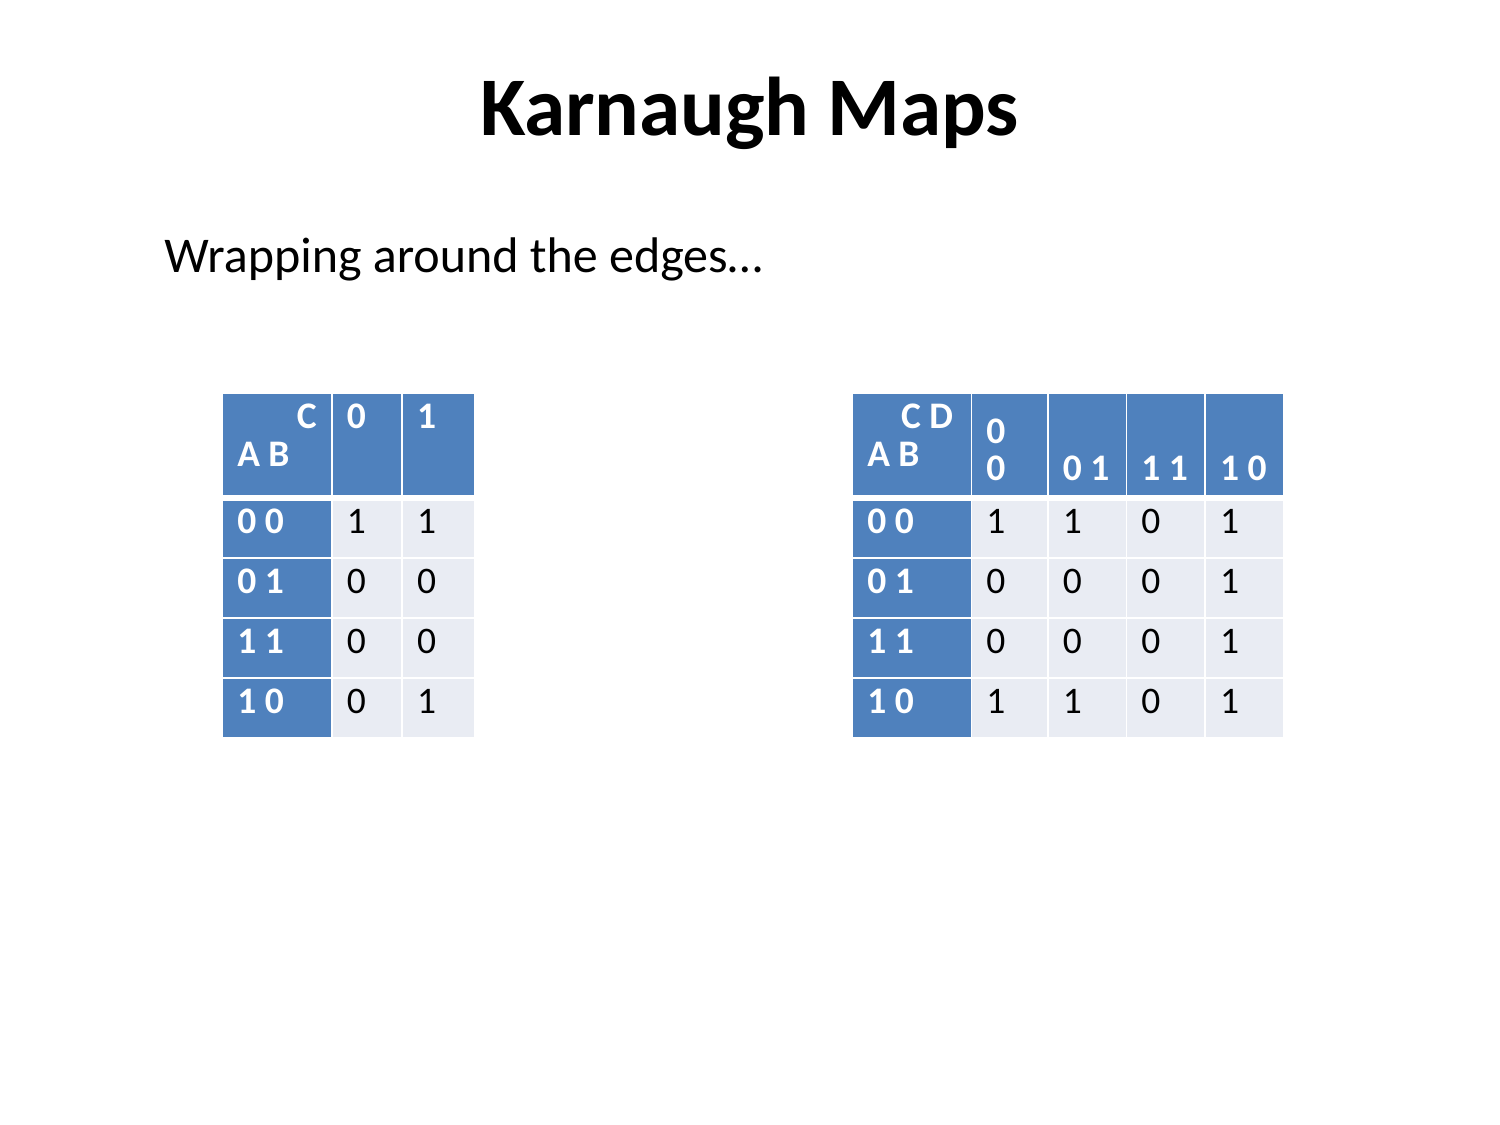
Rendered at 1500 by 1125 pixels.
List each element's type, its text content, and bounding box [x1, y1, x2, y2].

table_cell 1 1 [853, 619, 971, 677]
text_box Karnaugh Maps [194, 44, 1306, 159]
table_cell 0 [403, 619, 474, 677]
table_cell 1 [1206, 559, 1283, 617]
table_cell 0 [1127, 679, 1204, 737]
table_cell 1 0 [853, 679, 971, 737]
table_cell 1 [1049, 679, 1126, 737]
table_cell 1 [972, 679, 1047, 737]
table_cell 0 0 [223, 501, 331, 557]
table_cell 0 [1127, 619, 1204, 677]
table_cell 1 [403, 501, 474, 557]
table_cell 1 [1206, 501, 1283, 557]
table_cell 0 [972, 619, 1047, 677]
table_header C A B [223, 394, 331, 495]
table_header 0 [333, 394, 401, 495]
table_cell 1 [403, 679, 474, 737]
table_cell 1 [1206, 619, 1283, 677]
table_cell 1 1 [223, 619, 331, 677]
table_cell 0 [333, 679, 401, 737]
text_box Wrapping around the edges… [149, 215, 1195, 290]
table_cell 1 [1049, 501, 1126, 557]
table_cell 0 [1049, 619, 1126, 677]
table_cell 0 [972, 559, 1047, 617]
table_header 0 1 [1049, 394, 1126, 495]
table_cell 1 [972, 501, 1047, 557]
table_cell 0 [1049, 559, 1126, 617]
table_cell 0 [1127, 559, 1204, 617]
table_header 1 1 [1127, 394, 1204, 495]
table_cell 1 0 [223, 679, 331, 737]
table_cell 1 [1206, 679, 1283, 737]
table_cell 0 1 [853, 559, 971, 617]
table_cell 0 0 [853, 501, 971, 557]
table_cell 0 [333, 559, 401, 617]
table_header C D A B [853, 394, 971, 495]
table_cell 0 [403, 559, 474, 617]
table_cell 0 1 [223, 559, 331, 617]
table_cell 1 [333, 501, 401, 557]
table_header 1 [403, 394, 474, 495]
table_cell 0 [1127, 501, 1204, 557]
table_header 0 0 [972, 394, 1047, 495]
table_cell 0 [333, 619, 401, 677]
table_header 1 0 [1206, 394, 1283, 495]
